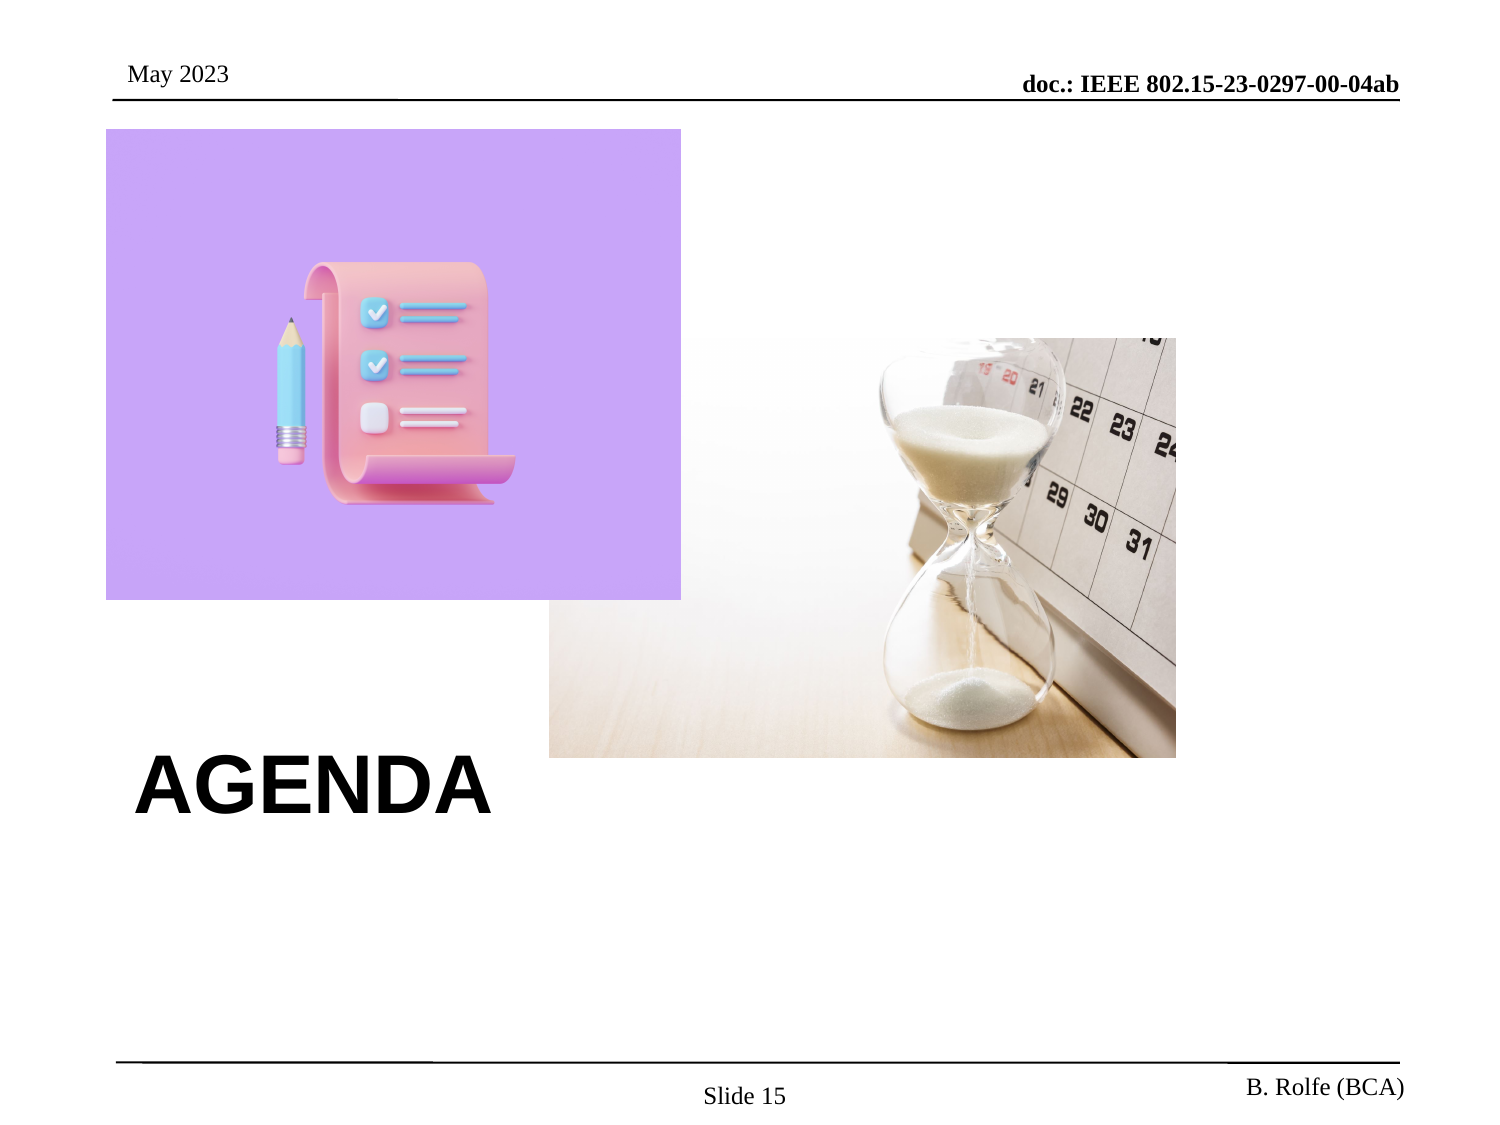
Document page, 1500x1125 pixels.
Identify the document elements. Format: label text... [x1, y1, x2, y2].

picture [106, 129, 1177, 759]
slide_number Slide 15 [690, 1075, 799, 1115]
title Agenda [118, 722, 1394, 947]
